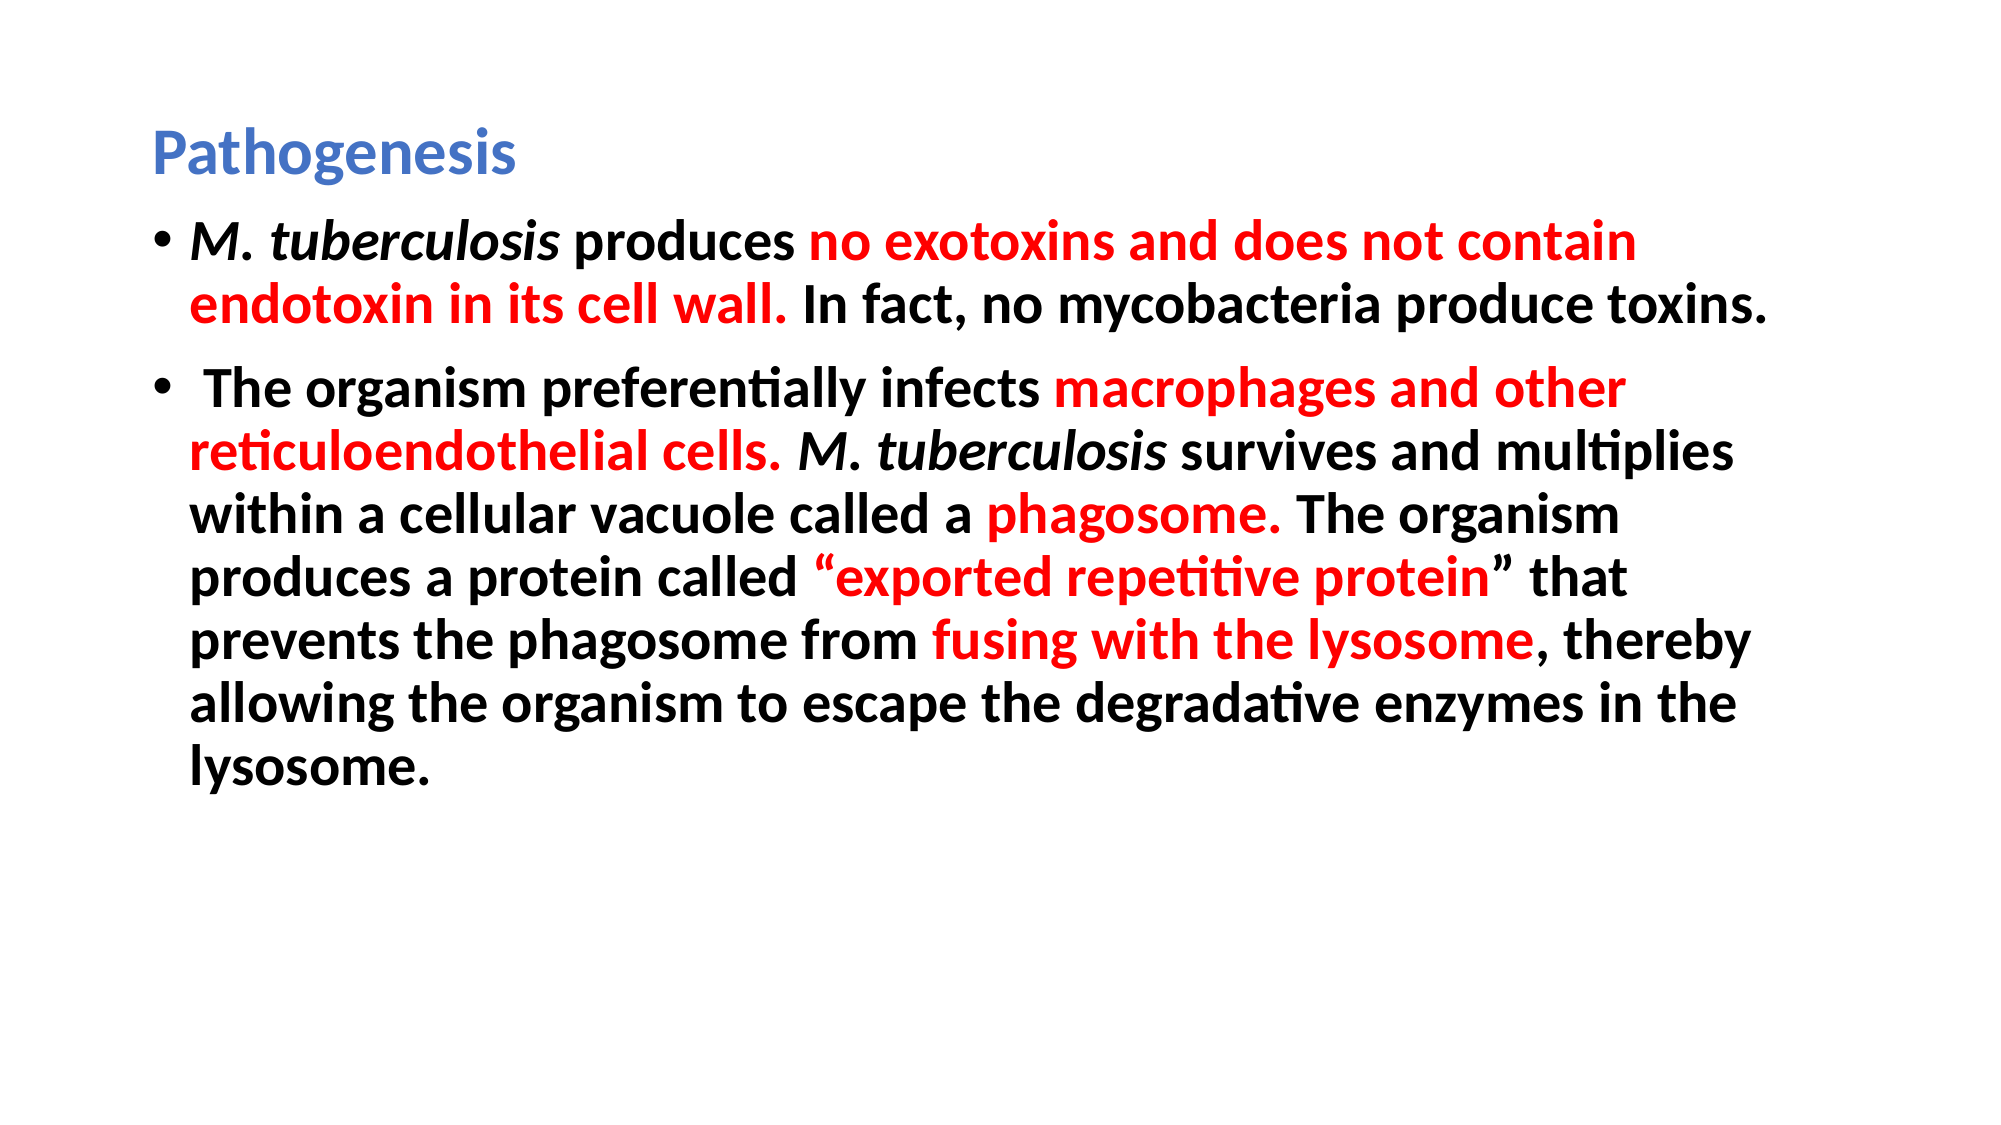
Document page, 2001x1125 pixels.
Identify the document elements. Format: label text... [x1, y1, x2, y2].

list Pathogenesis M. tuberculosis produces no exotoxins and does not contain endotoxin in its cell wall. In fact, no mycobacteria produce toxins. The organism preferentially infects macrophages and other reticuloendothelial cells. M. tuberculosis survives and multiplies within a cellular vacuole called a phagosome. The organism produces a protein called “exported repetitive protein” that prevents the phagosome from fusing with the lysosome, thereby allowing the organism to escape the degradative enzymes in the lysosome. [137, 110, 1863, 1015]
